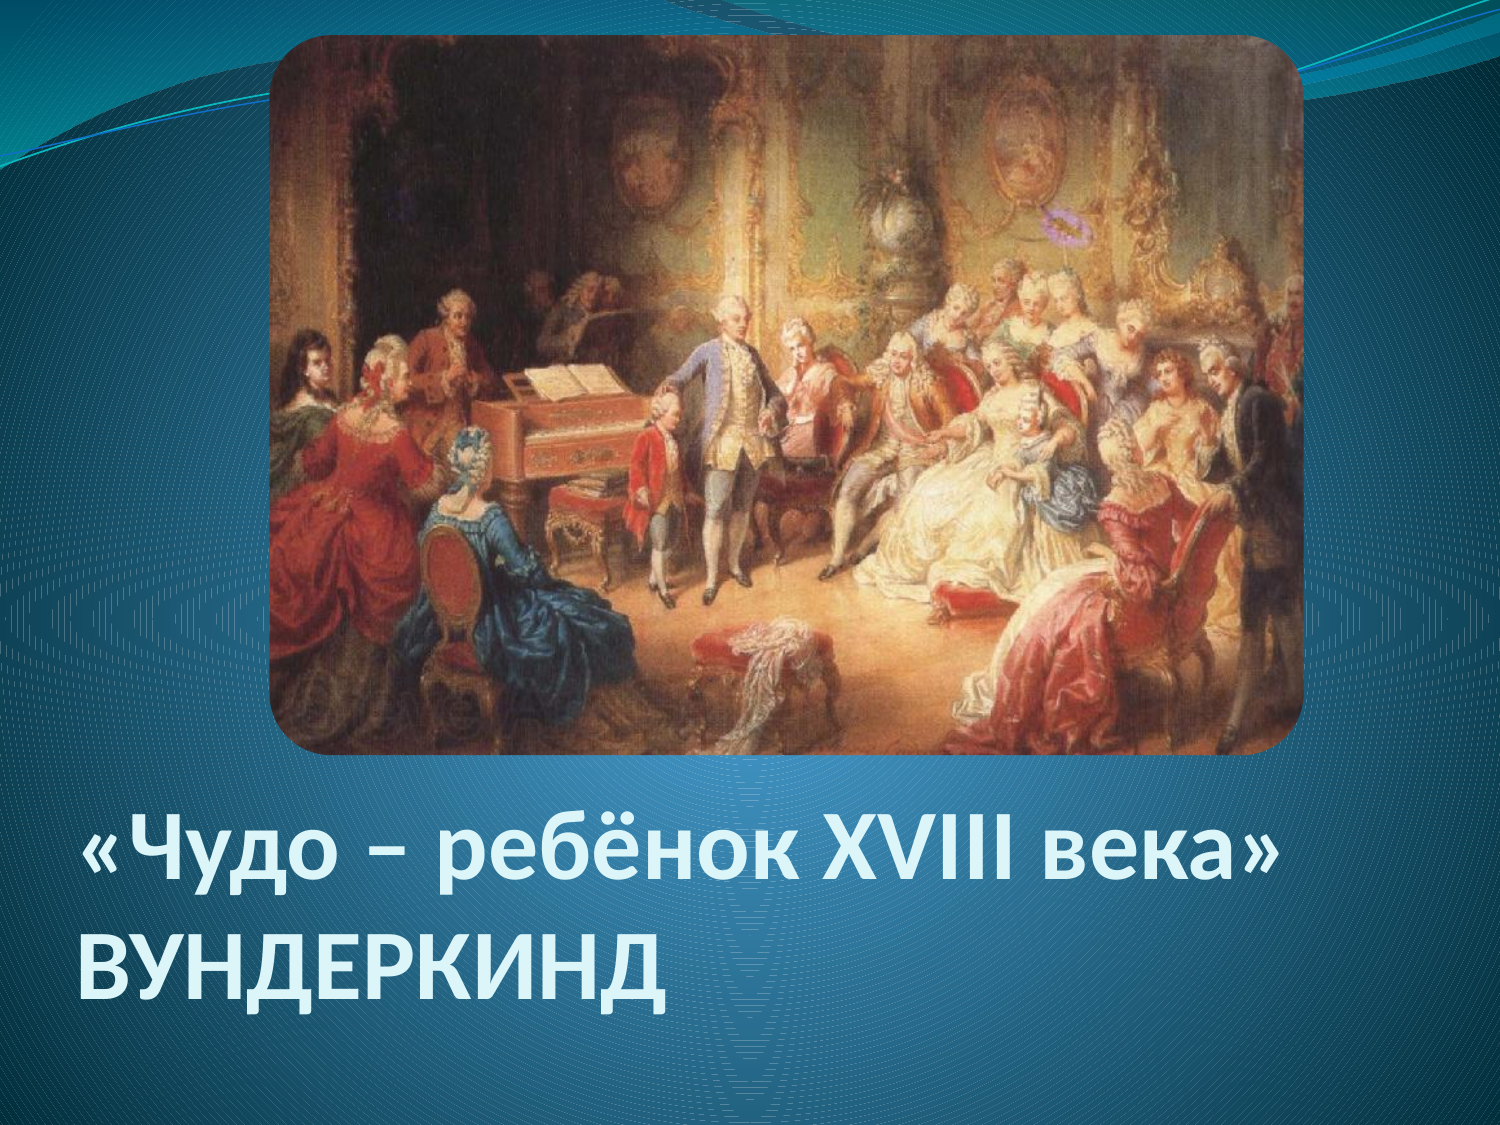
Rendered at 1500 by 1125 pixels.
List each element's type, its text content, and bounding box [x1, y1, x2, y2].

title «Чудо – ребёнок XVIII века» ВУНДЕРКИНД [75, 796, 1425, 1020]
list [269, 34, 1304, 756]
